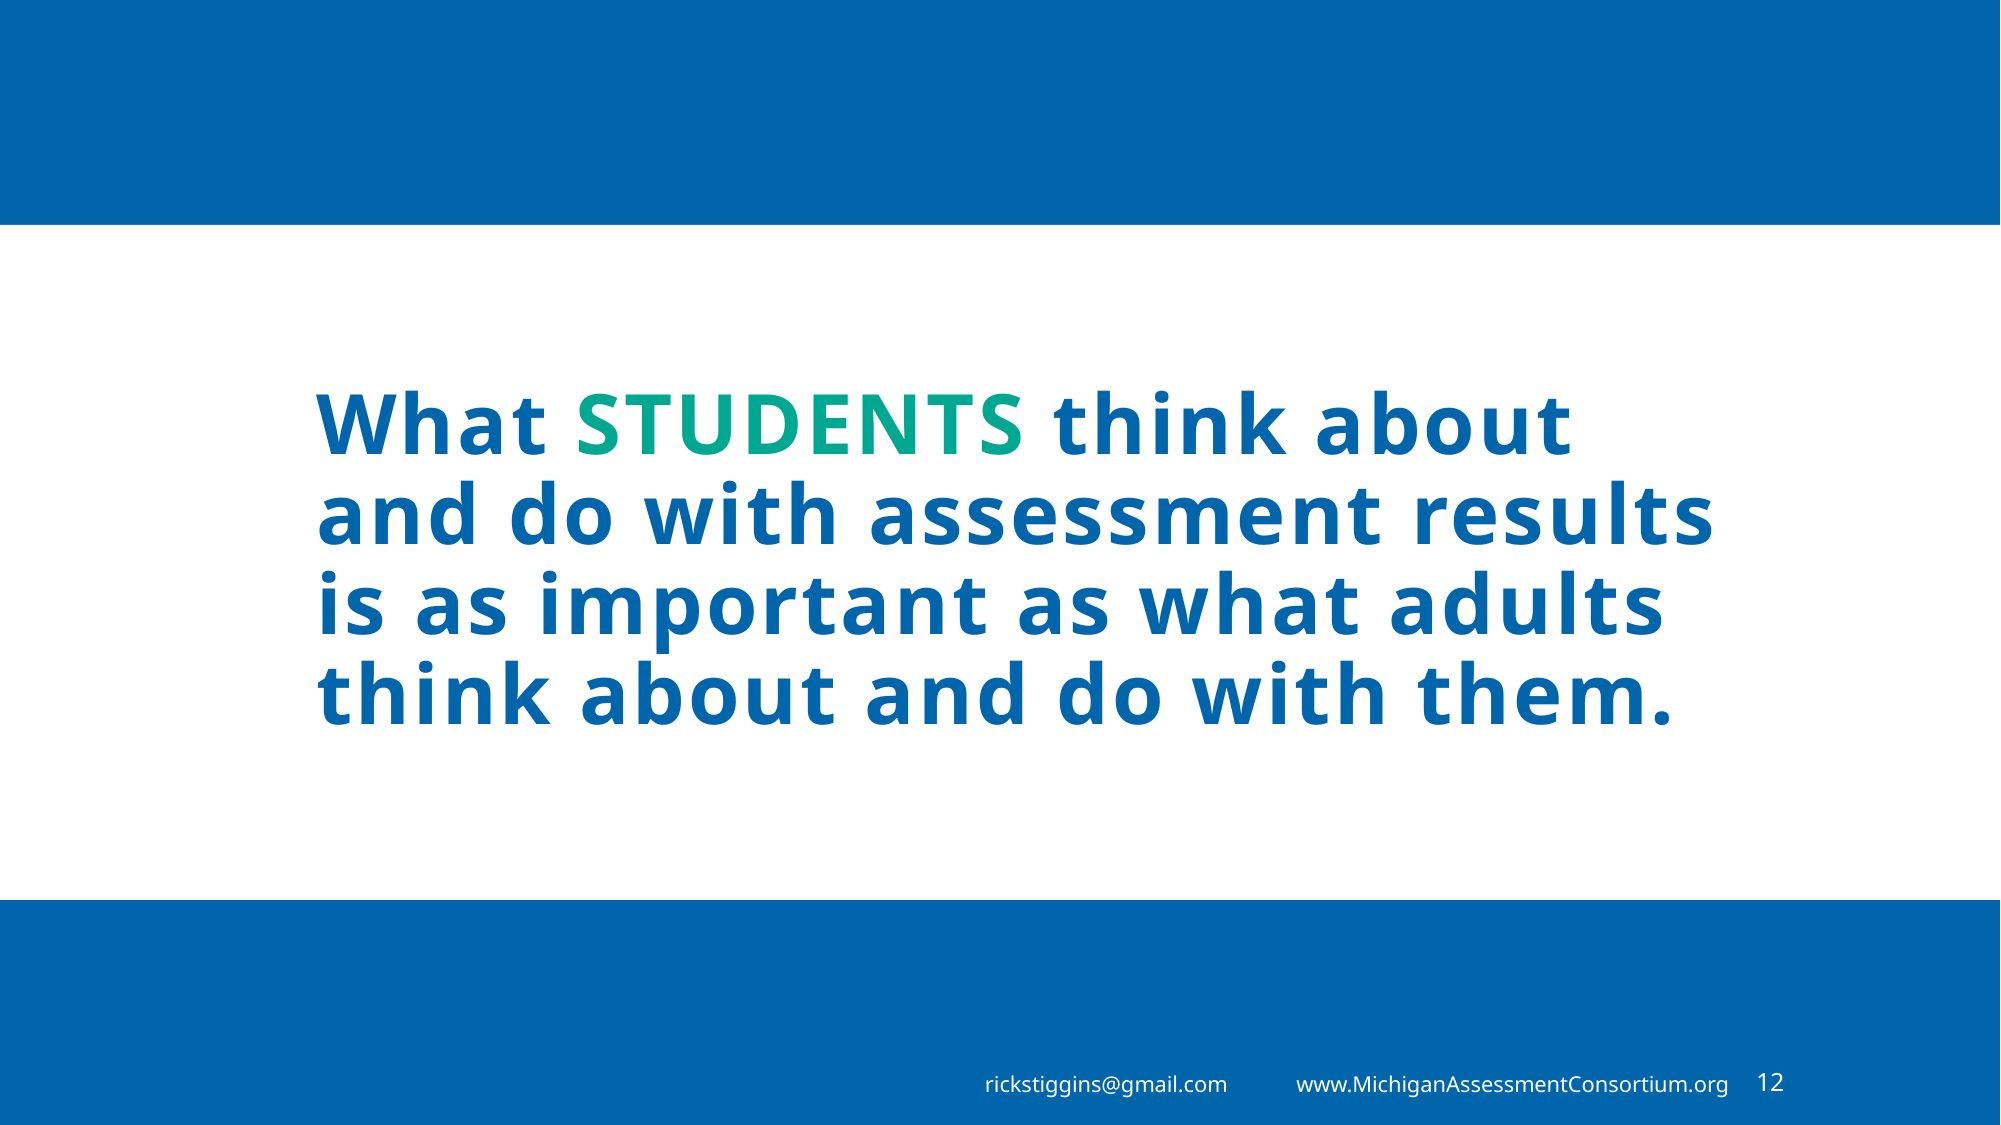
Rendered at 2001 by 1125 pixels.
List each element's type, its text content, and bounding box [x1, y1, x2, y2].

text_box [0, 0, 2000, 224]
text_box [0, 224, 2000, 901]
text_box [0, 901, 2000, 1125]
title What STUDENTS think about and do with assessment results is as important as what adults think about and do with them. [301, 277, 1749, 848]
slide_number 12 [1748, 1053, 1904, 1114]
footer rickstiggins@gmail.com www.MichiganAssessmentConsortium.org [918, 1053, 1746, 1114]
